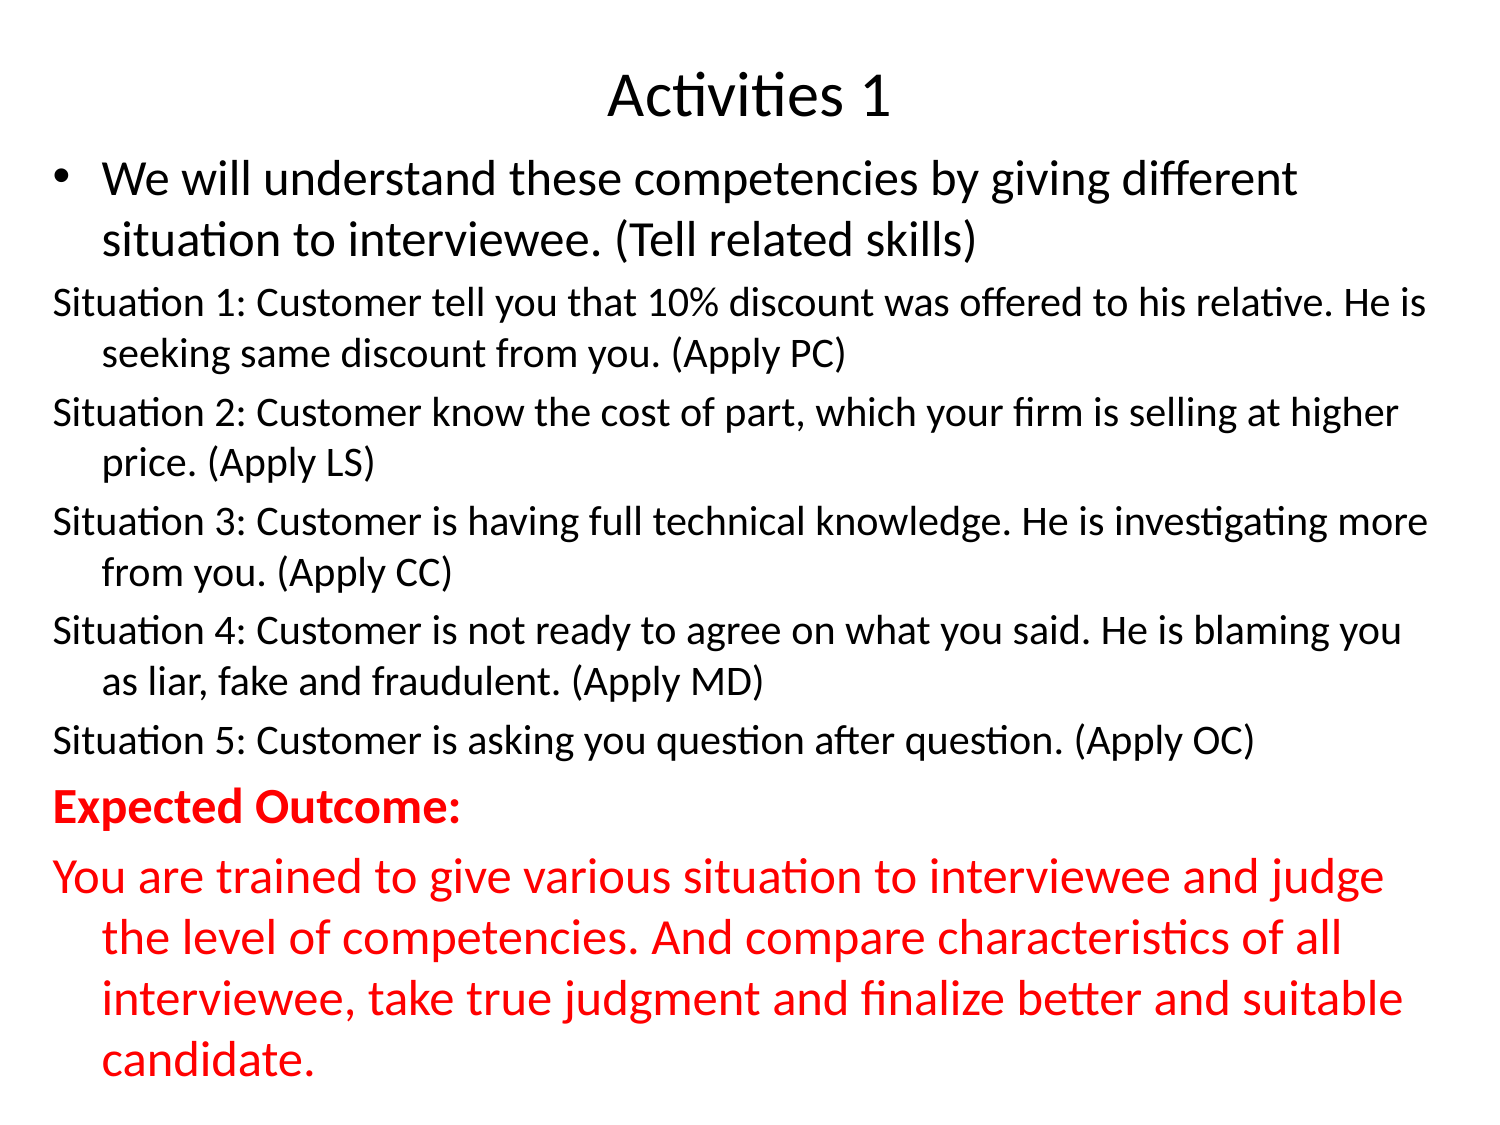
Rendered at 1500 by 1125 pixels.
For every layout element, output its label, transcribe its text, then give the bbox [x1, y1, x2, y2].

title Activities 1 [75, 45, 1425, 137]
list We will understand these competencies by giving different situation to interviewee. (Tell related skills) Situation 1: Customer tell you that 10% discount was offered to his relative. He is seeking same discount from you. (Apply PC) Situation 2: Customer know the cost of part, which your firm is selling at higher price. (Apply LS) Situation 3: Customer is having full technical knowledge. He is investigating more from you. (Apply CC) Situation 4: Customer is not ready to agree on what you said. He is blaming you as liar, fake and fraudulent. (Apply MD) Situation 5: Customer is asking you question after question. (Apply OC) Expected Outcome: You are trained to give various situation to interviewee and judge the level of competencies. And compare characteristics of all interviewee, take true judgment and finalize better and suitable candidate. [37, 137, 1463, 1100]
